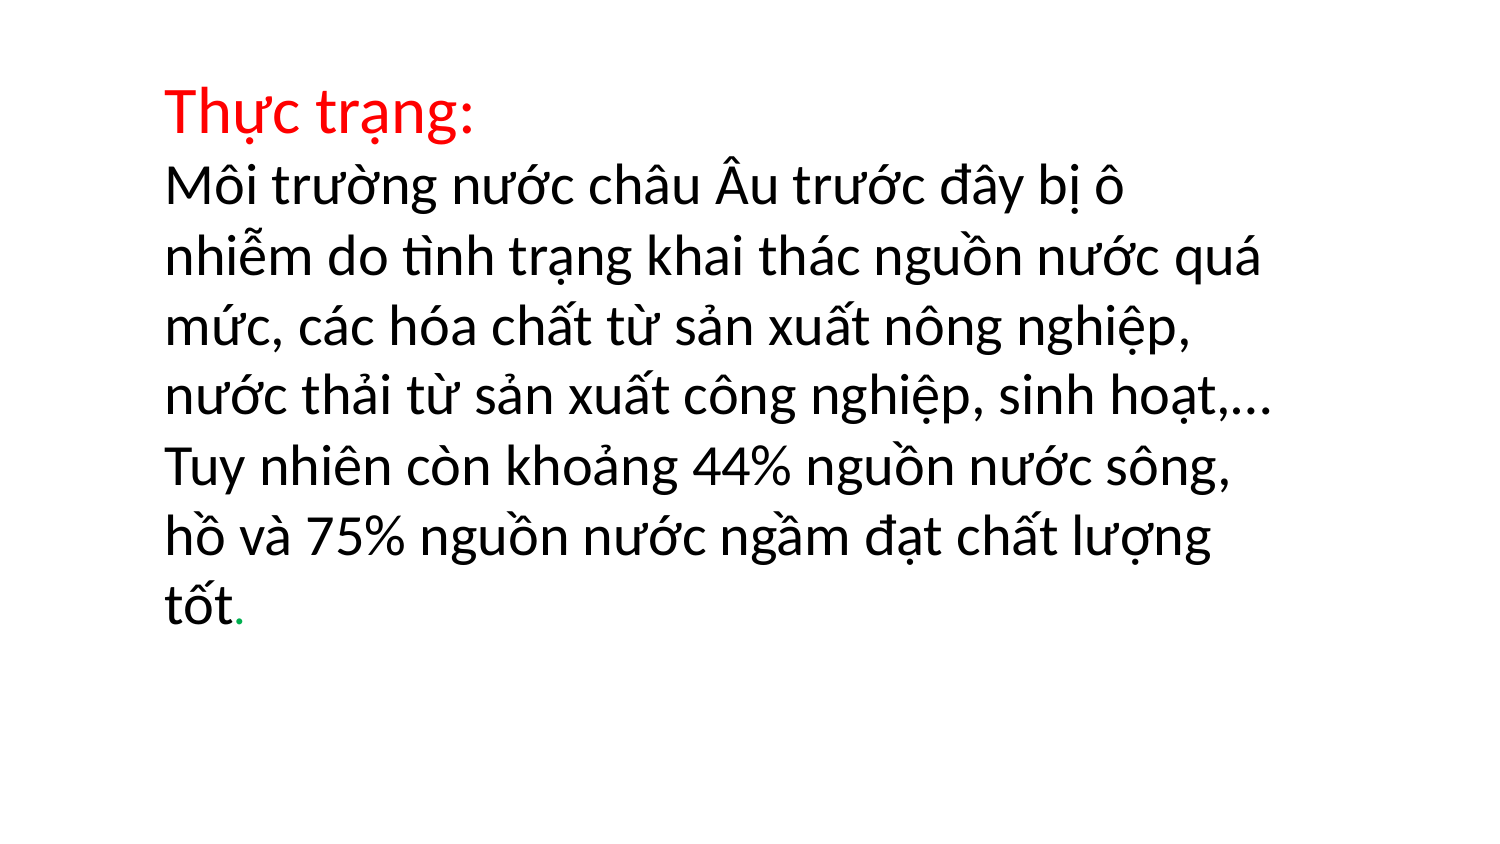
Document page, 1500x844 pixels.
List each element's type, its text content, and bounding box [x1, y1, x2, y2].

text_box Thực trạng: Môi trường nước châu Âu trước đây bị ô nhiễm do tình trạng khai thác nguồn nước quá mức, các hóa chất từ sản xuất nông nghiệp, nước thải từ sản xuất công nghiệp, sinh hoạt,…Tuy nhiên còn khoảng 44% nguồn nước sông, hồ và 75% nguồn nước ngầm đạt chất lượng tốt. [149, 59, 1294, 704]
